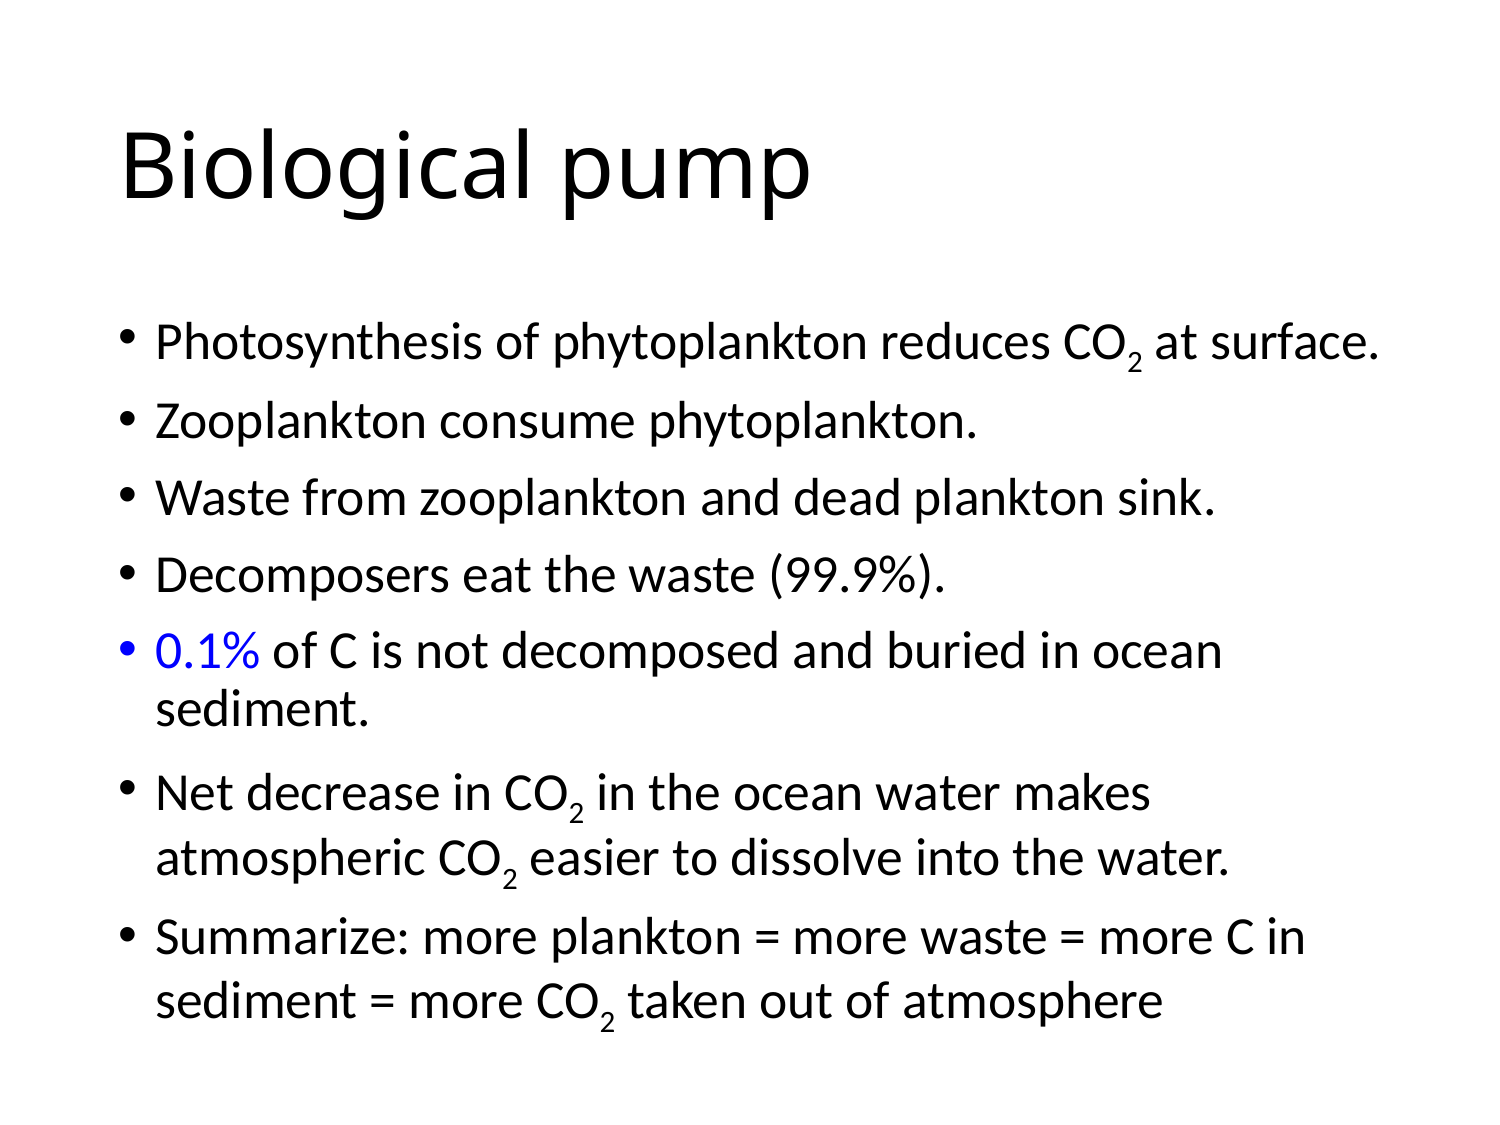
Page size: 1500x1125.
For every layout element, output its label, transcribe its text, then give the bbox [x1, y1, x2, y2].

list Photosynthesis of phytoplankton reduces CO2 at surface. Zooplankton consume phytoplankton. Waste from zooplankton and dead plankton sink. Decomposers eat the waste (99.9%). 0.1% of C is not decomposed and buried in ocean sediment. Net decrease in CO2 in the ocean water makes atmospheric CO2 easier to dissolve into the water. Summarize: more plankton = more waste = more C in sediment = more CO2 taken out of atmosphere [103, 299, 1397, 1069]
title Biological pump [103, 59, 1397, 278]
